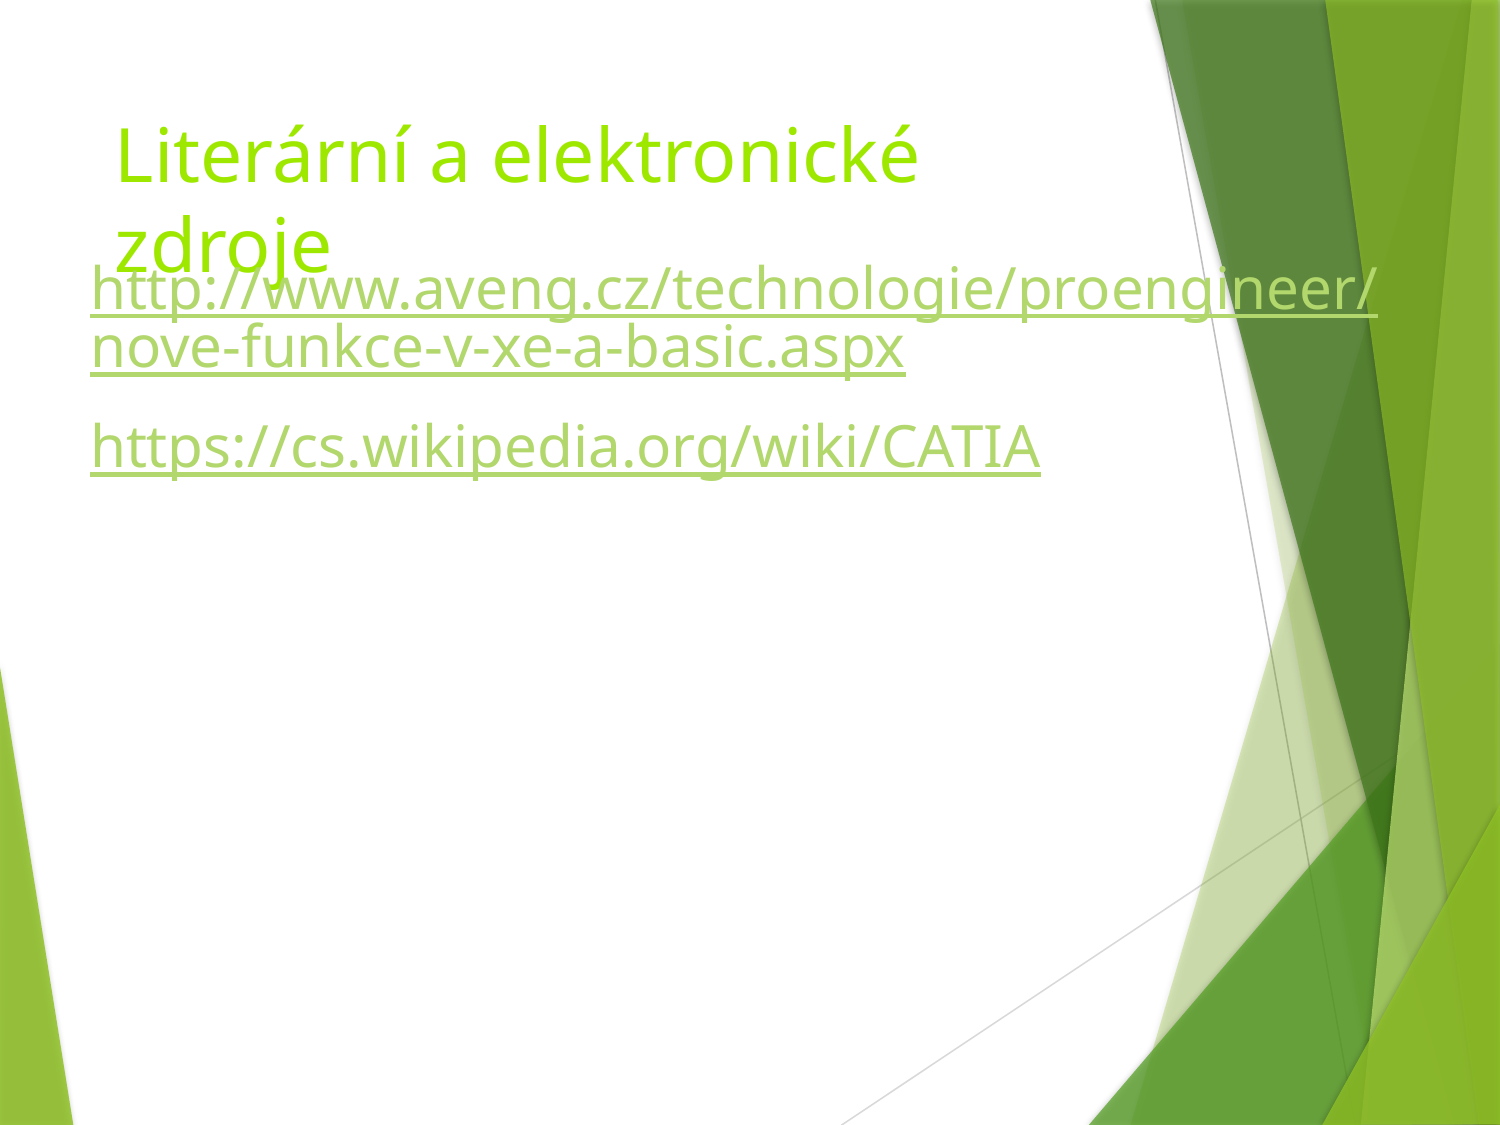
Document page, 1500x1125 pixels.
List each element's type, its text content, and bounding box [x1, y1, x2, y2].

title Literární a elektronické zdroje [99, 99, 1142, 243]
list http://www.aveng.cz/technologie/proengineer/nove-funkce-v-xe-a-basic.aspx https://cs.wikipedia.org/wiki/CATIA [75, 243, 1425, 1050]
